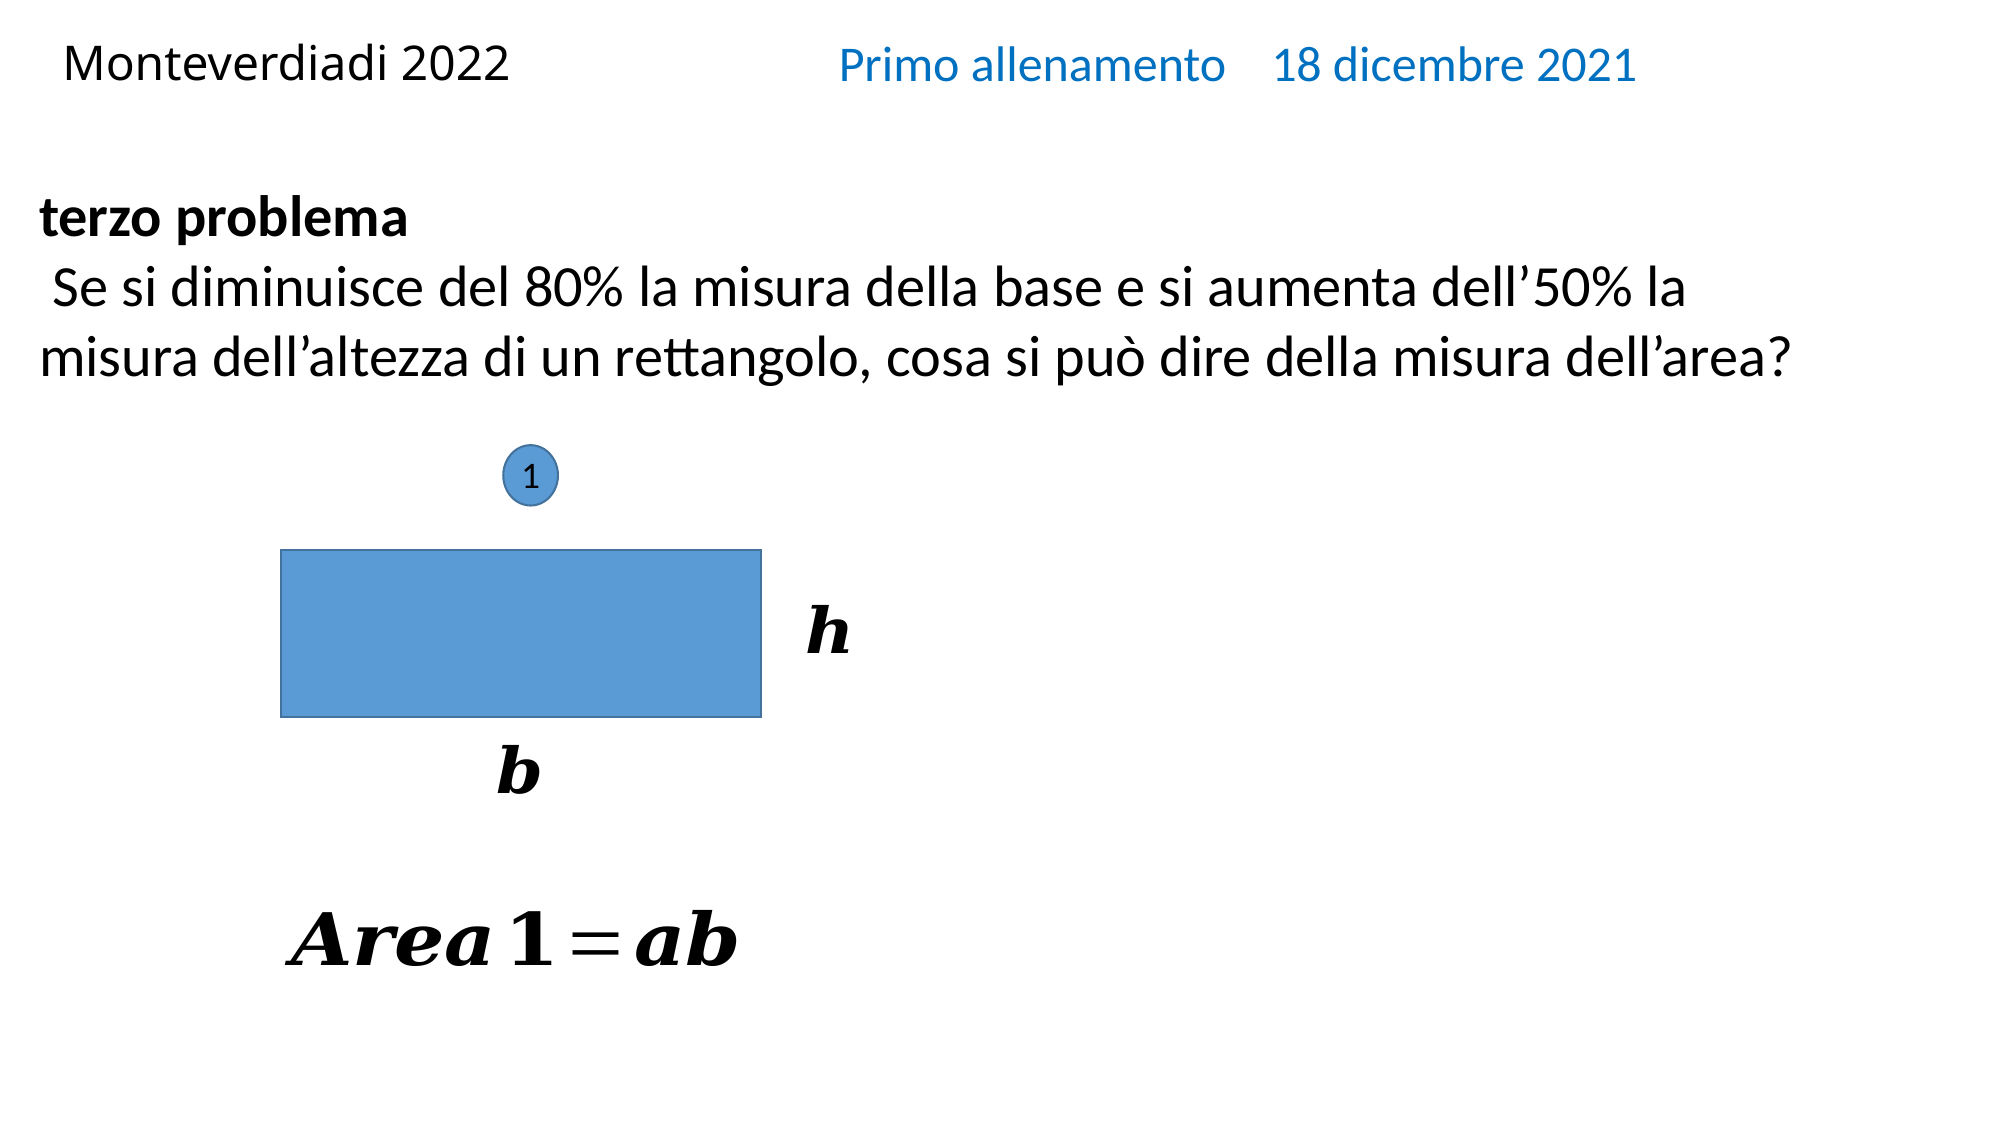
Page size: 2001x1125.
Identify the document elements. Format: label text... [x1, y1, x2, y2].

text_box terzo problema Se si diminuisce del 80% la misura della base e si aumenta dell’50% la misura dell’altezza di un rettangolo, cosa si può dire della misura dell’area? [24, 170, 1825, 441]
text_box [280, 549, 762, 718]
subtitle Primo allenamento 18 dicembre 2021 [744, 31, 1733, 131]
text_box [502, 444, 559, 507]
title Monteverdiadi 2022 [0, 31, 591, 99]
text_box 1 [521, 451, 541, 497]
